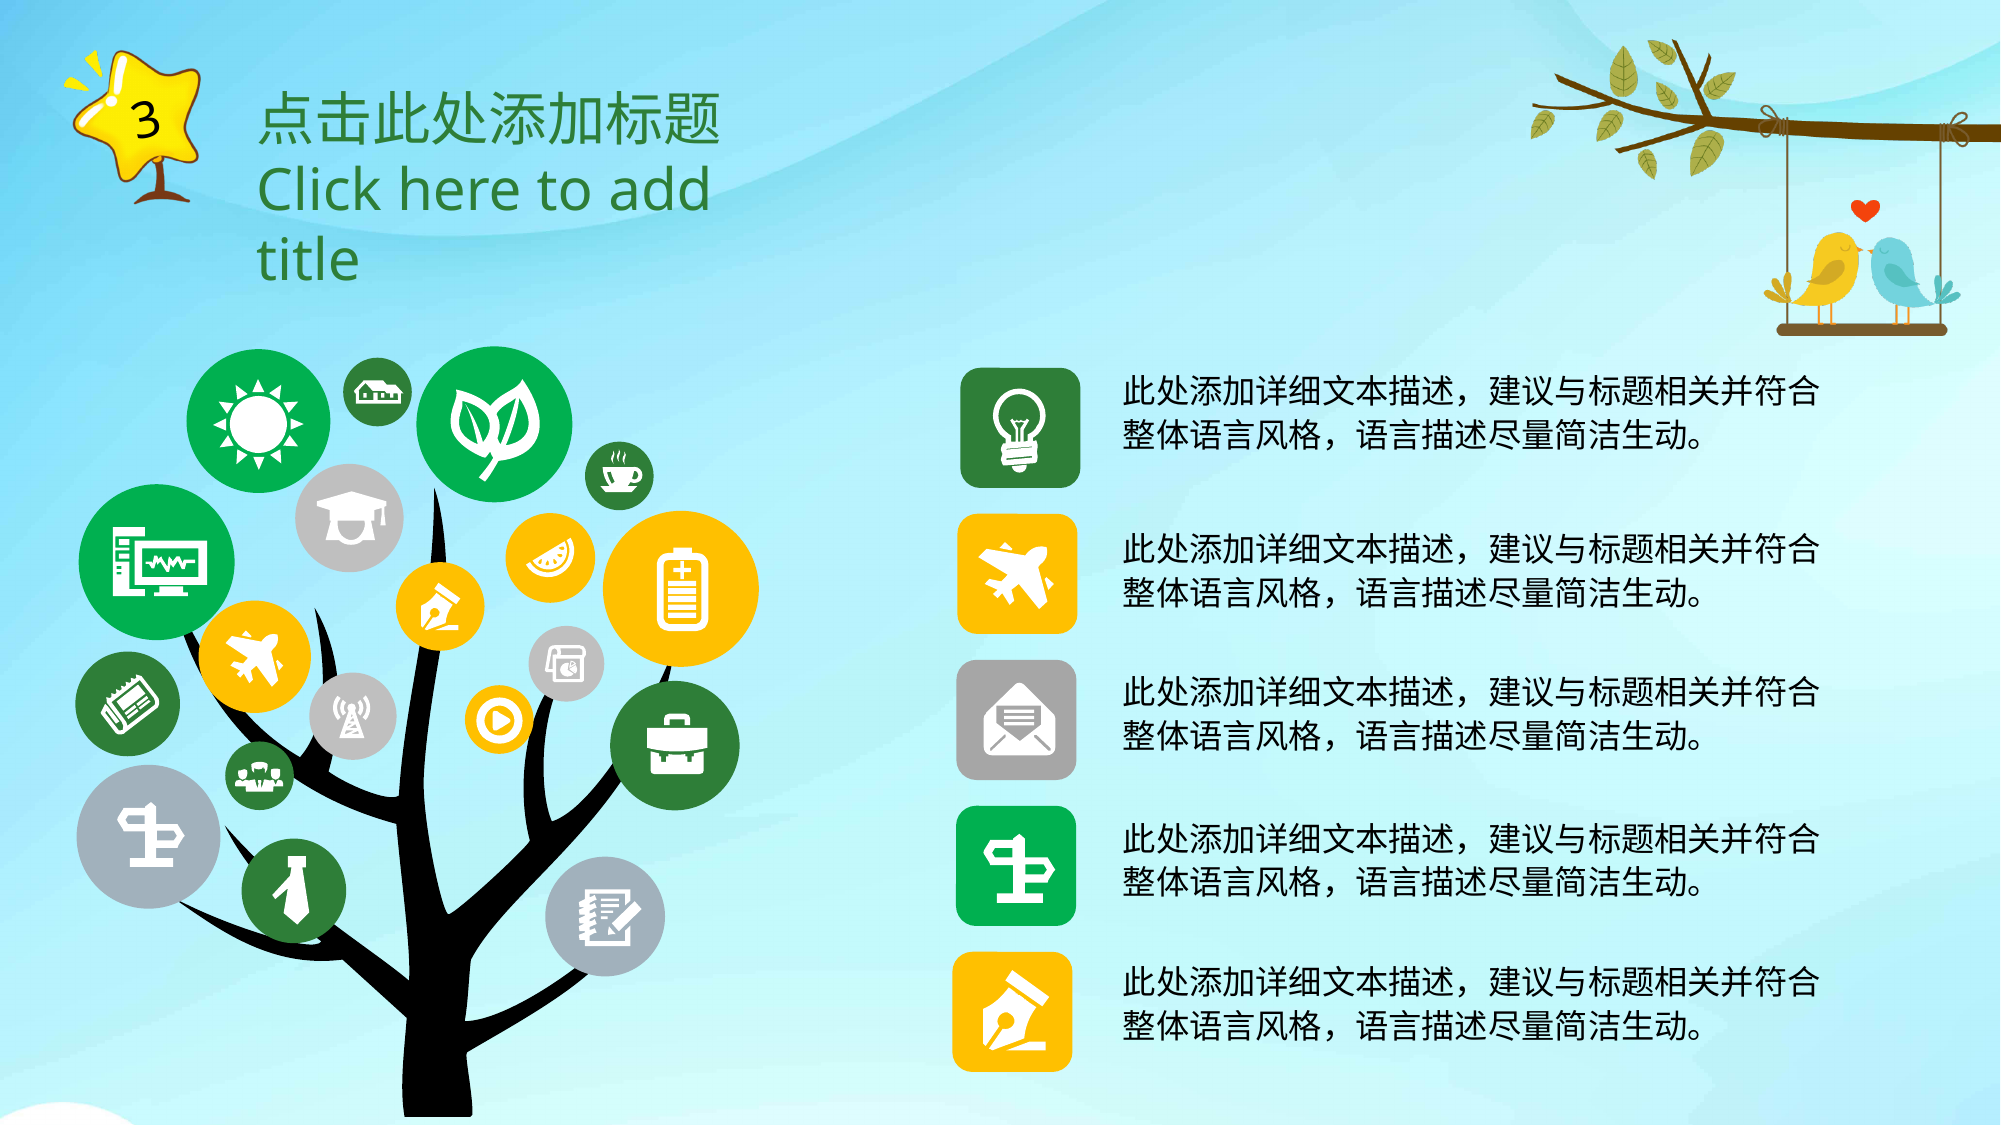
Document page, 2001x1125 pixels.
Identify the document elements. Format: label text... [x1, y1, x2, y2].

text_box 点击此处添加标题 Click here to add title [241, 74, 758, 300]
picture [0, 0, 2001, 1125]
text_box 此处添加详细文本描述，建议与标题相关并符合整体语言风格，语言描述尽量简洁生动。 [1107, 806, 1853, 931]
text_box 此处添加详细文本描述，建议与标题相关并符合整体语言风格，语言描述尽量简洁生动。 [1107, 659, 1853, 784]
text_box 此处添加详细文本描述，建议与标题相关并符合整体语言风格，语言描述尽量简洁生动。 [1107, 516, 1853, 641]
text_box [952, 367, 1081, 1072]
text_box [75, 346, 759, 1117]
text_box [58, 39, 217, 205]
text_box 此处添加详细文本描述，建议与标题相关并符合整体语言风格，语言描述尽量简洁生动。 [1107, 949, 1853, 1074]
text_box 此处添加详细文本描述，建议与标题相关并符合整体语言风格，语言描述尽量简洁生动。 [1107, 359, 1853, 484]
